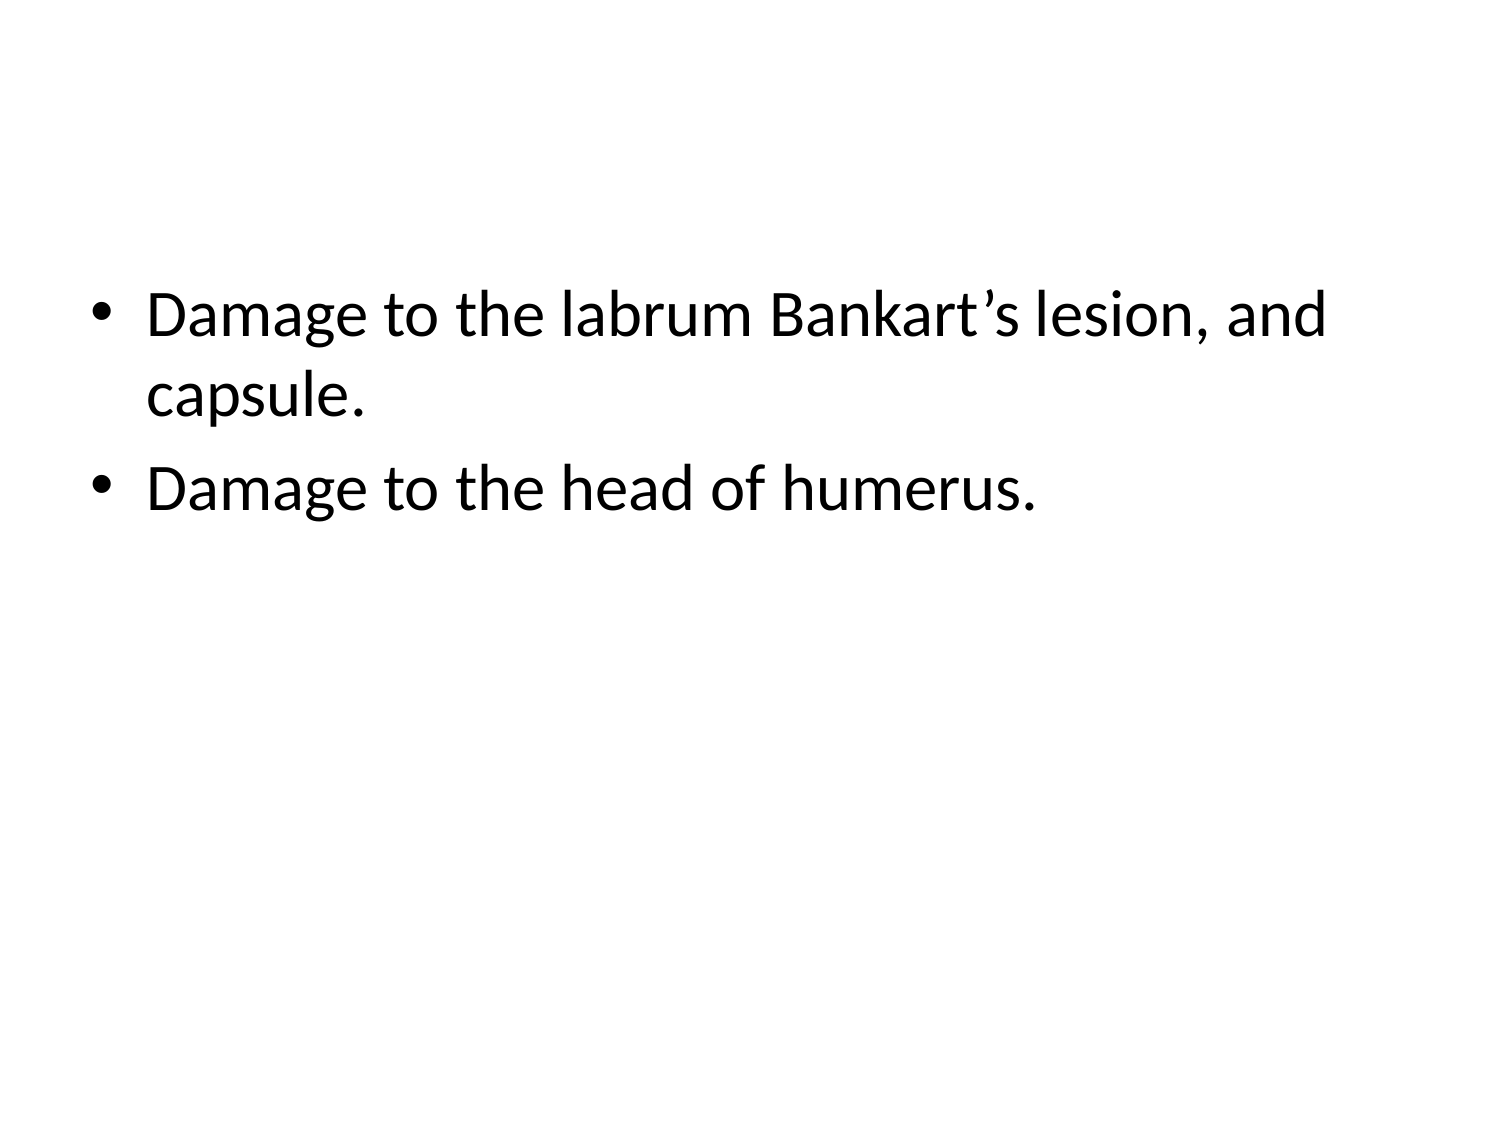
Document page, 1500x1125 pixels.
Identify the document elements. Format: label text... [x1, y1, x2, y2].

list Damage to the labrum Bankart’s lesion, and capsule. Damage to the head of humerus. [75, 262, 1425, 1005]
